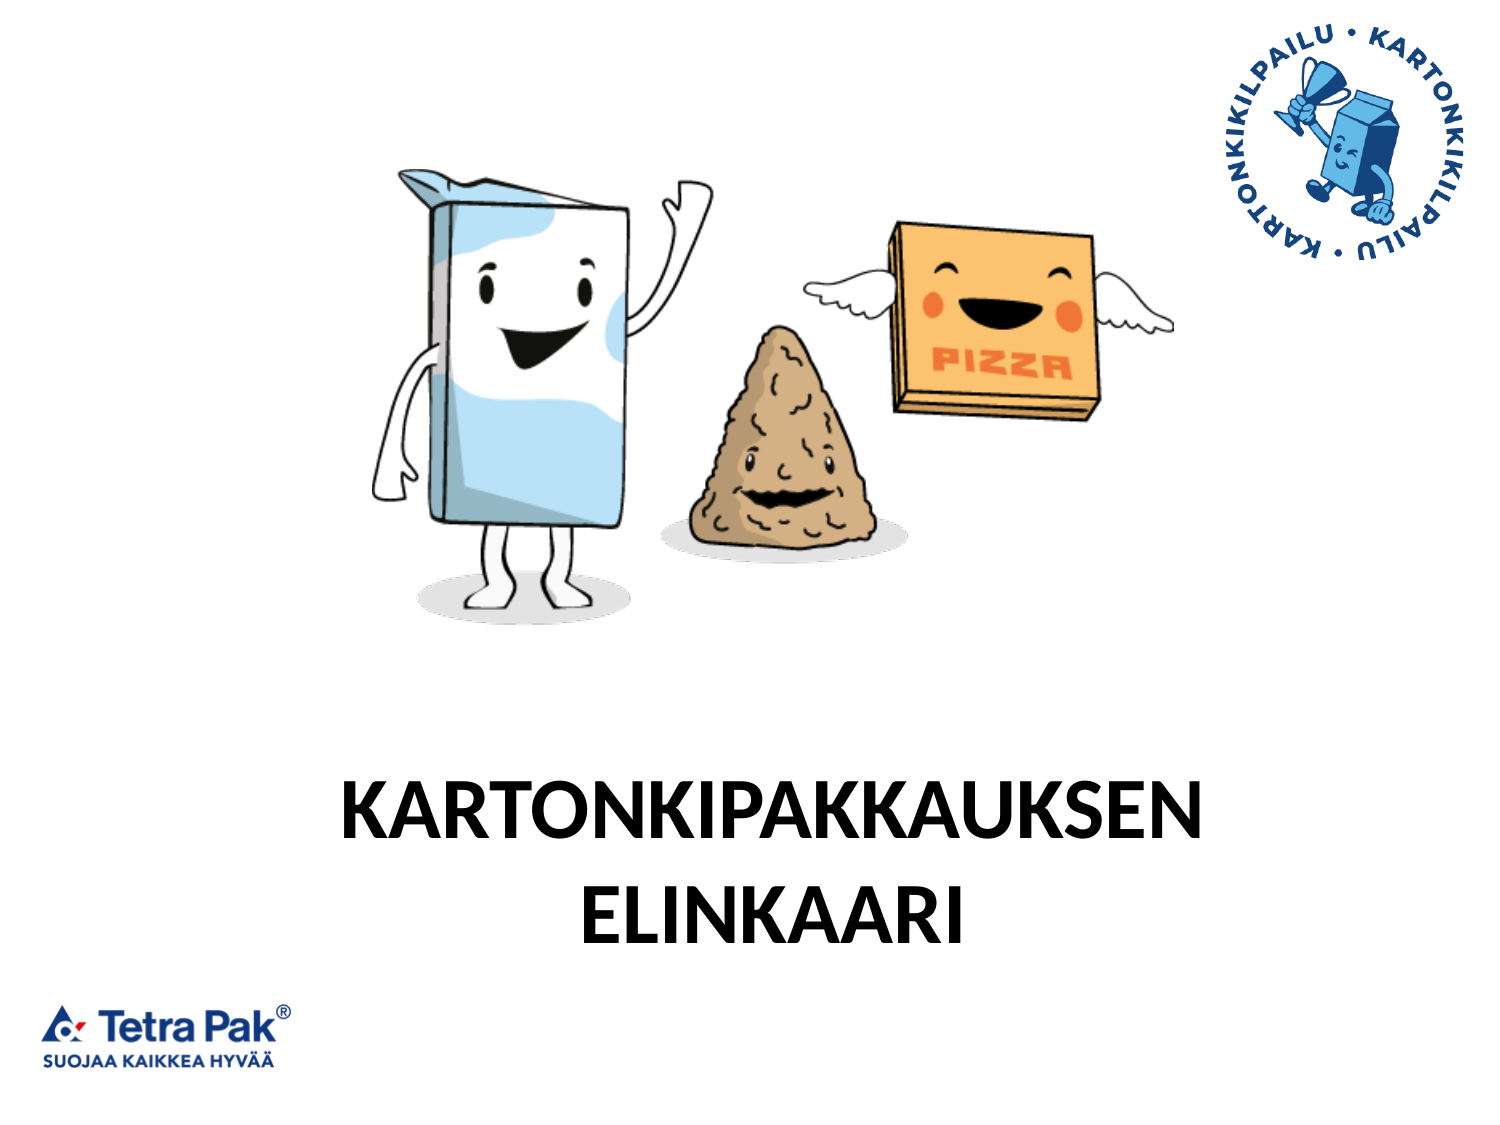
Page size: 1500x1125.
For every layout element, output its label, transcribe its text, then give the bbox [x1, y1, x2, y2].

picture [372, 169, 1174, 626]
picture [39, 1001, 295, 1073]
picture [1225, 23, 1464, 260]
text_box KARTONKIPAKKAUKSEN ELINKAARI [23, 638, 1500, 968]
